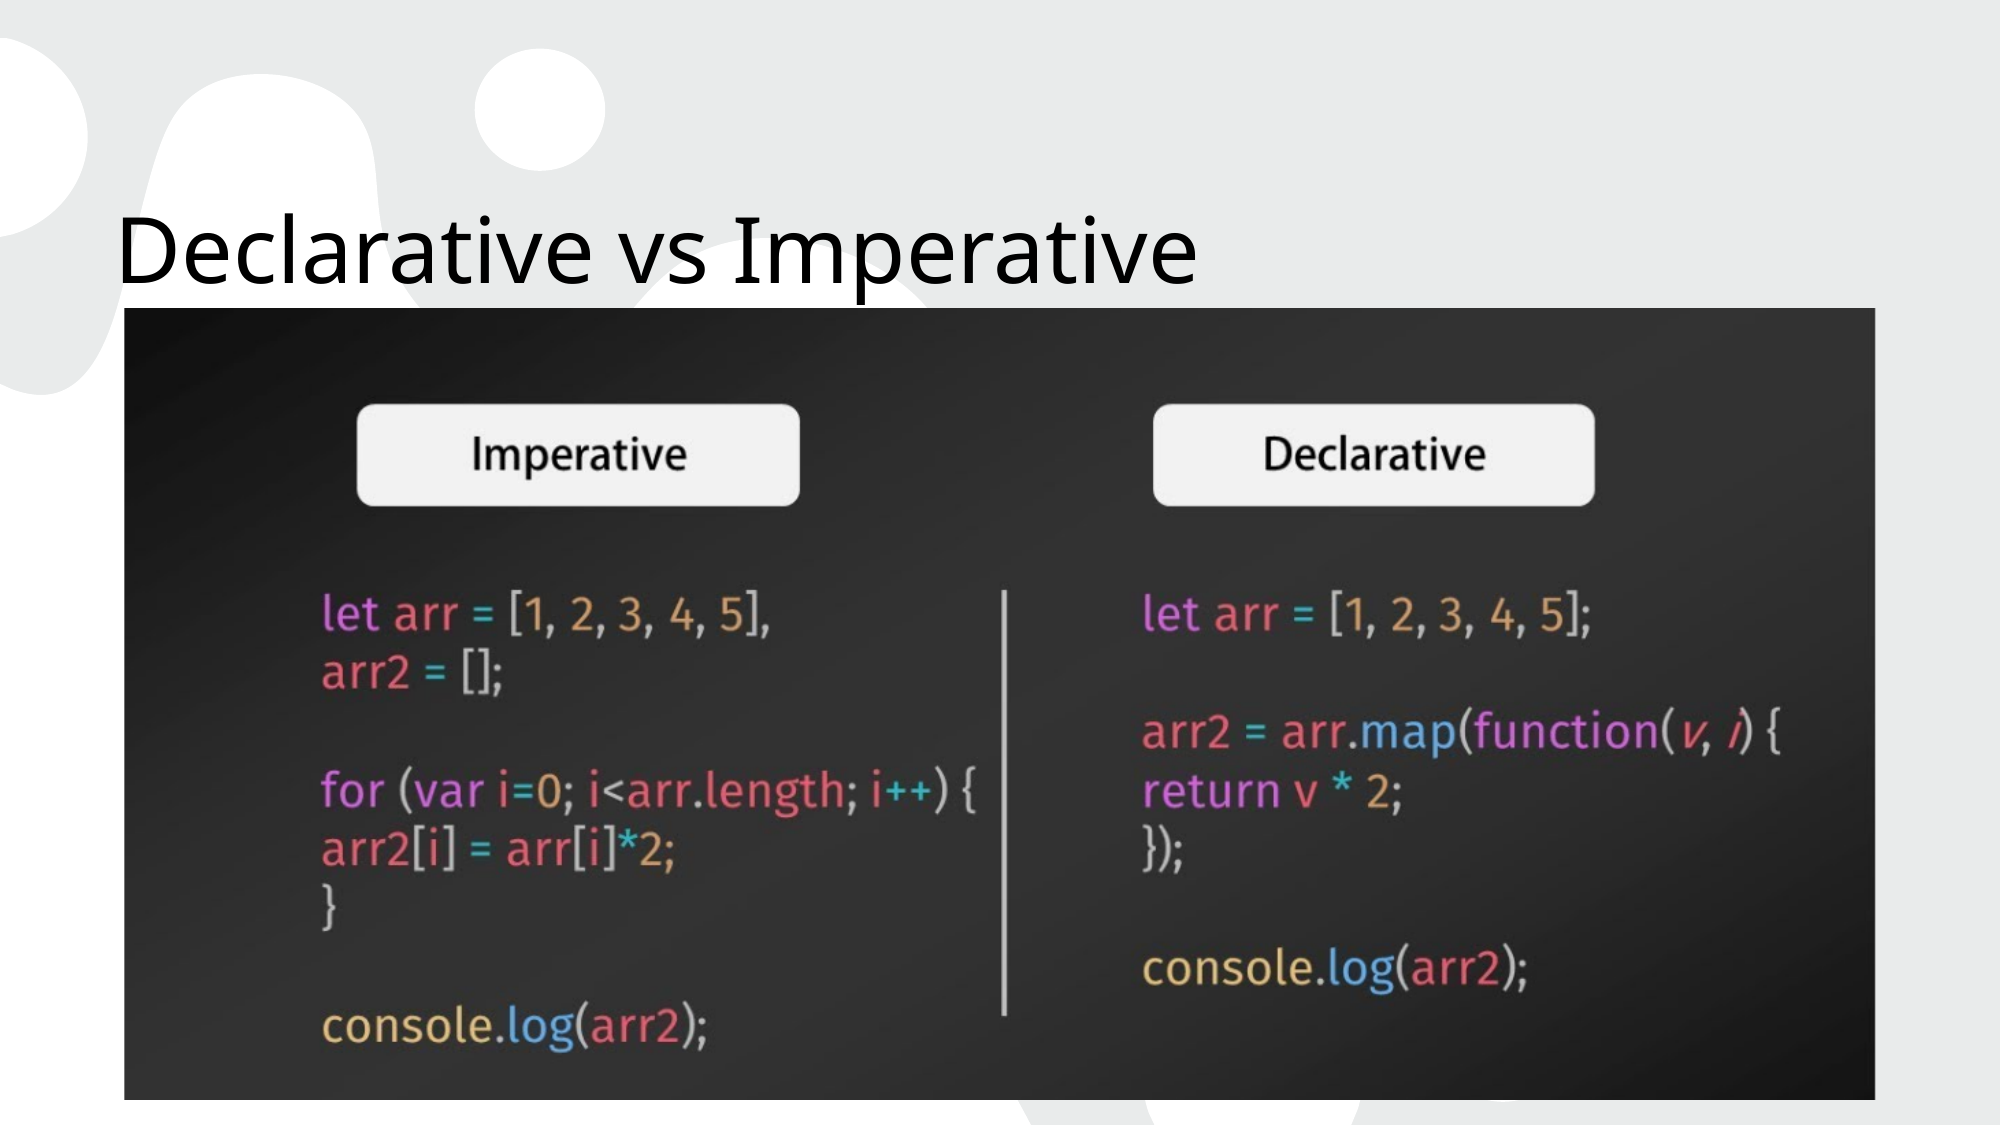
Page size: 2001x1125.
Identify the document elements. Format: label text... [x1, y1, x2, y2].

picture [124, 308, 1876, 1100]
title Declarative vs Imperative [99, 91, 1900, 309]
